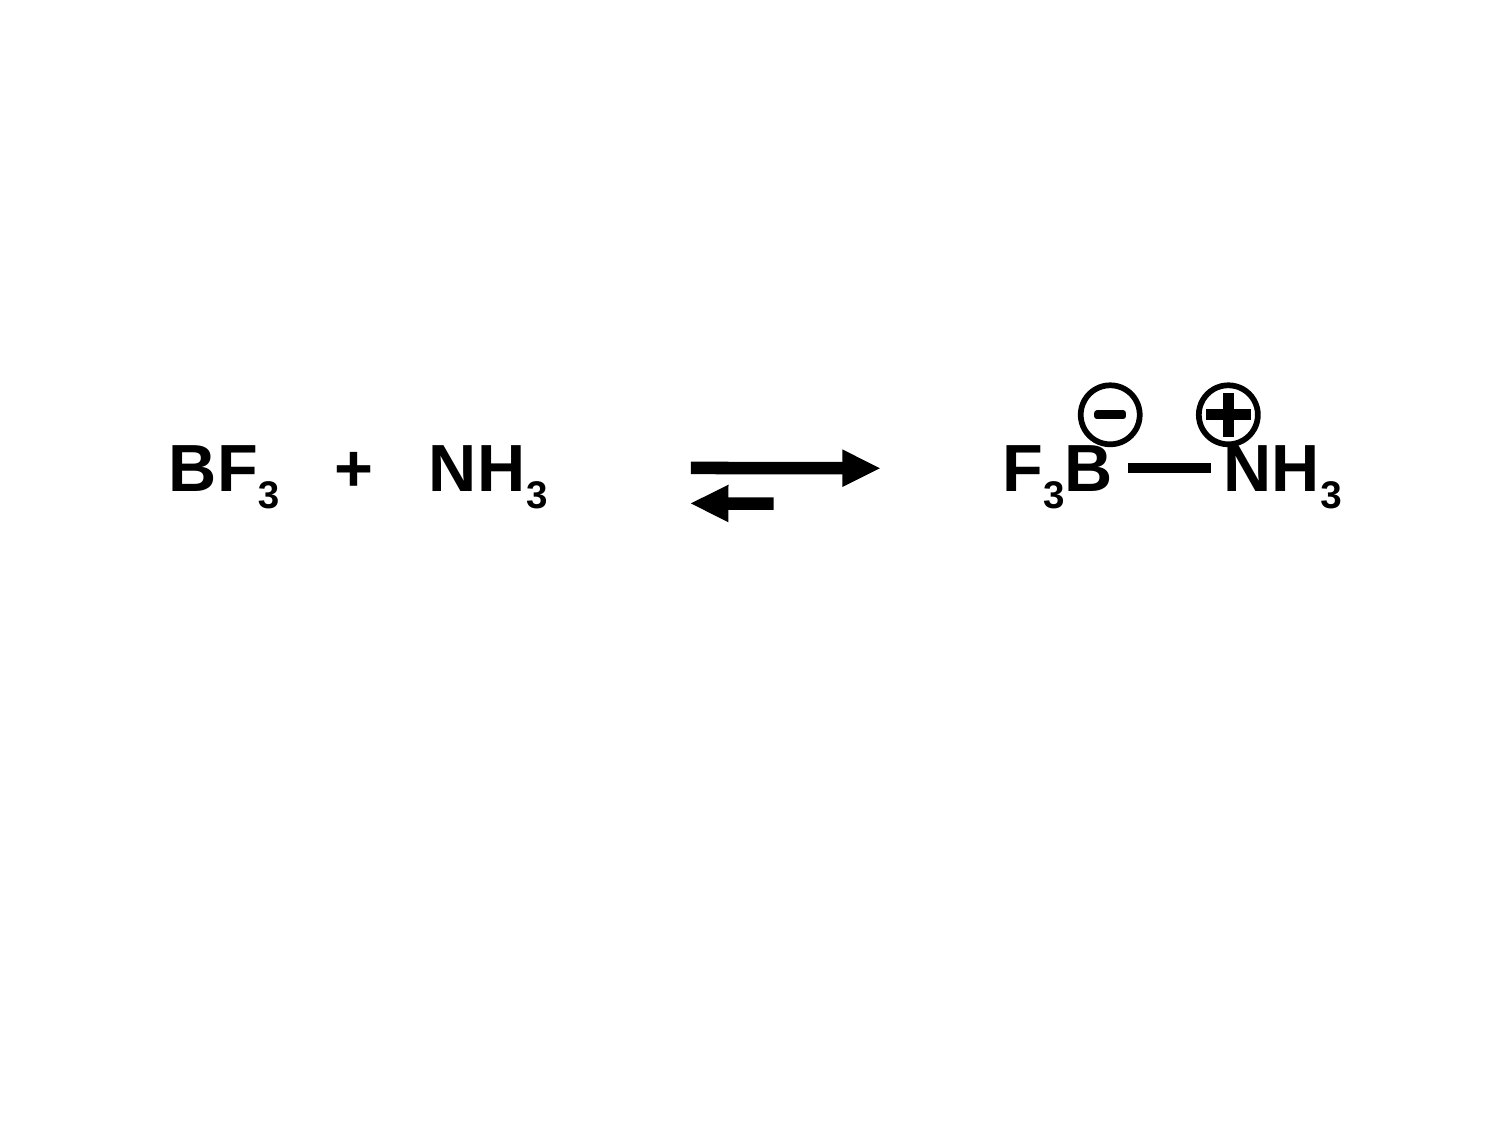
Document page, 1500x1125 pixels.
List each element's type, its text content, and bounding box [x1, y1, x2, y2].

text_box BF3 + NH3 F3B NH3 [135, 349, 1411, 591]
text_box [1095, 411, 1125, 418]
text_box [1196, 383, 1260, 447]
text_box [1078, 383, 1142, 447]
